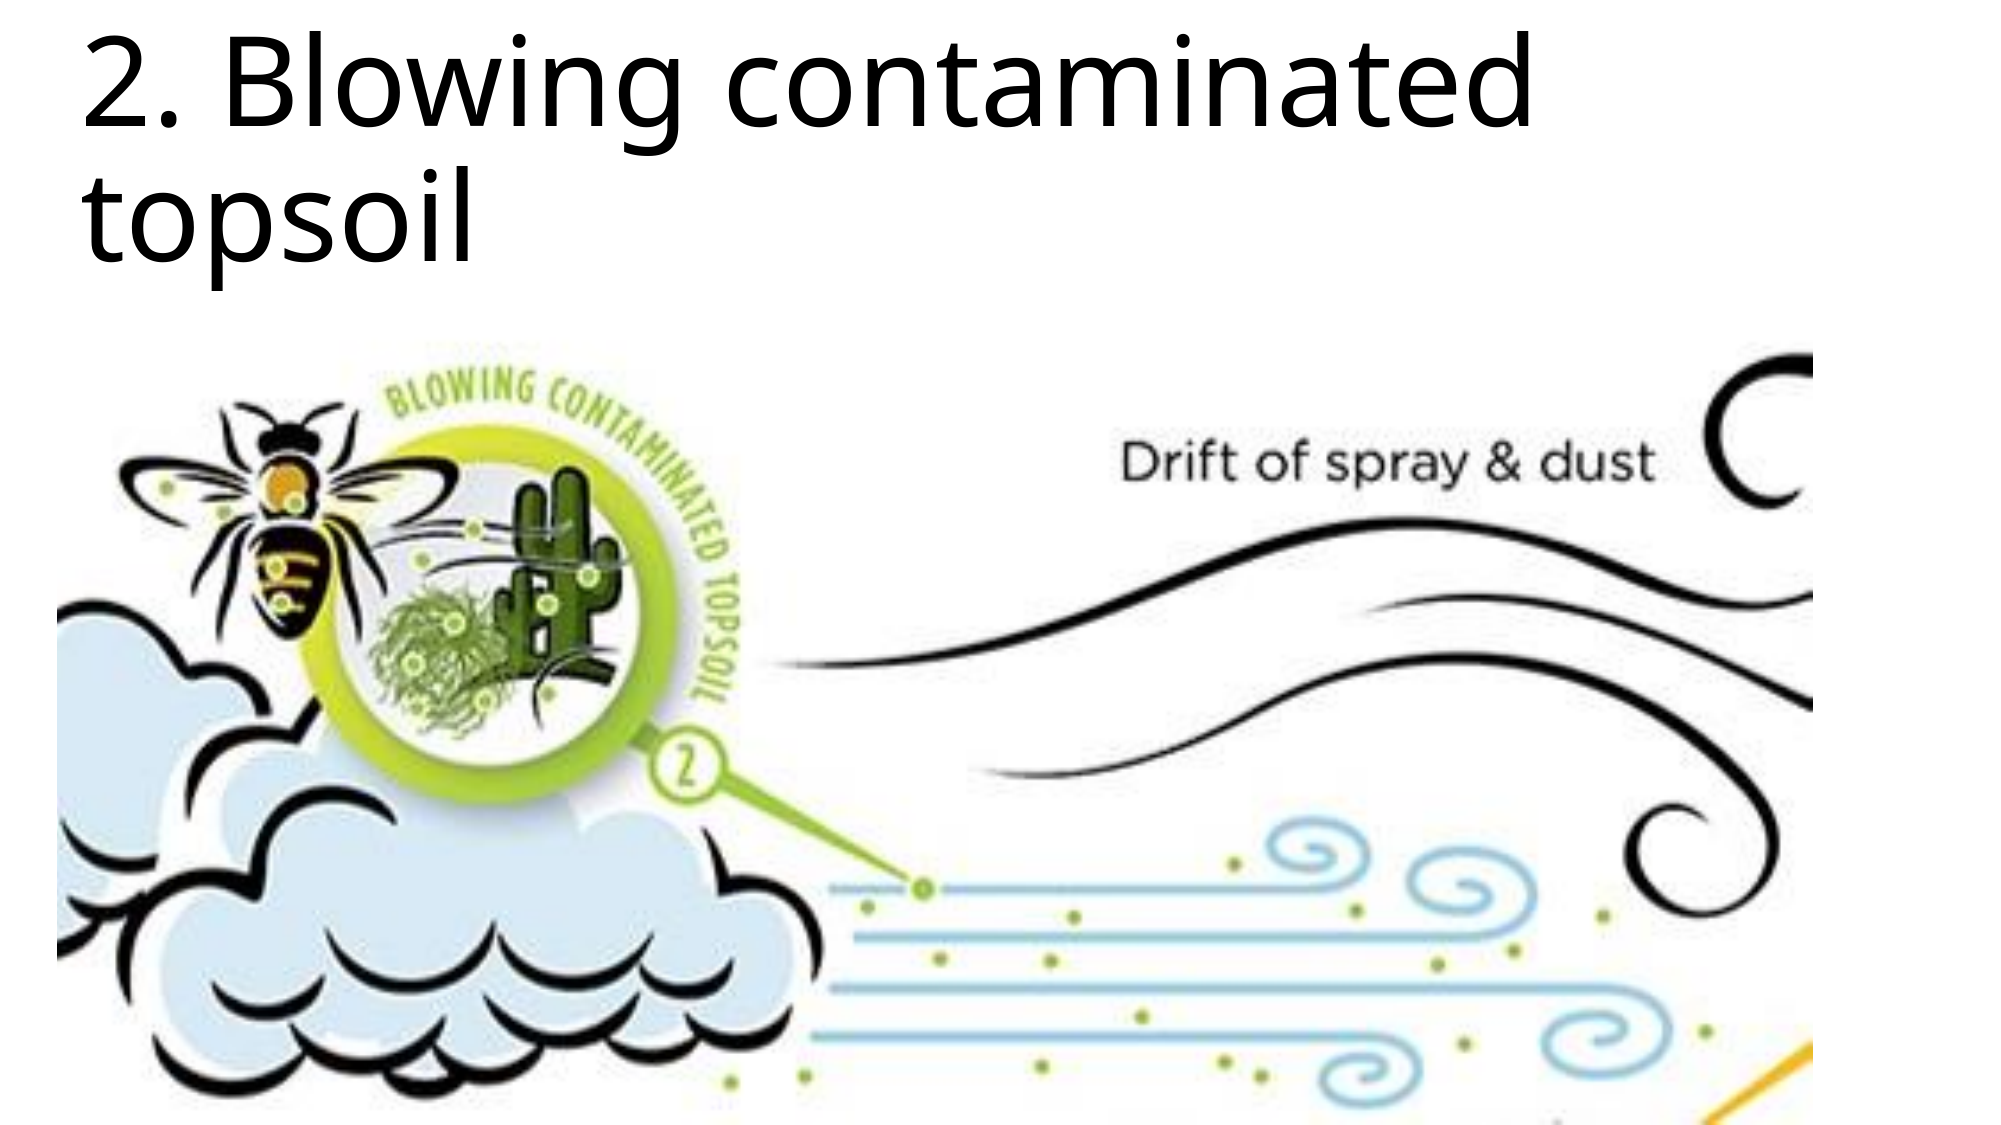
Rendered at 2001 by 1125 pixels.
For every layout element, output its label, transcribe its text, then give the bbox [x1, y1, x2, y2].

picture [57, 173, 1813, 1125]
title 2. Blowing contaminated topsoil [65, 0, 1821, 307]
